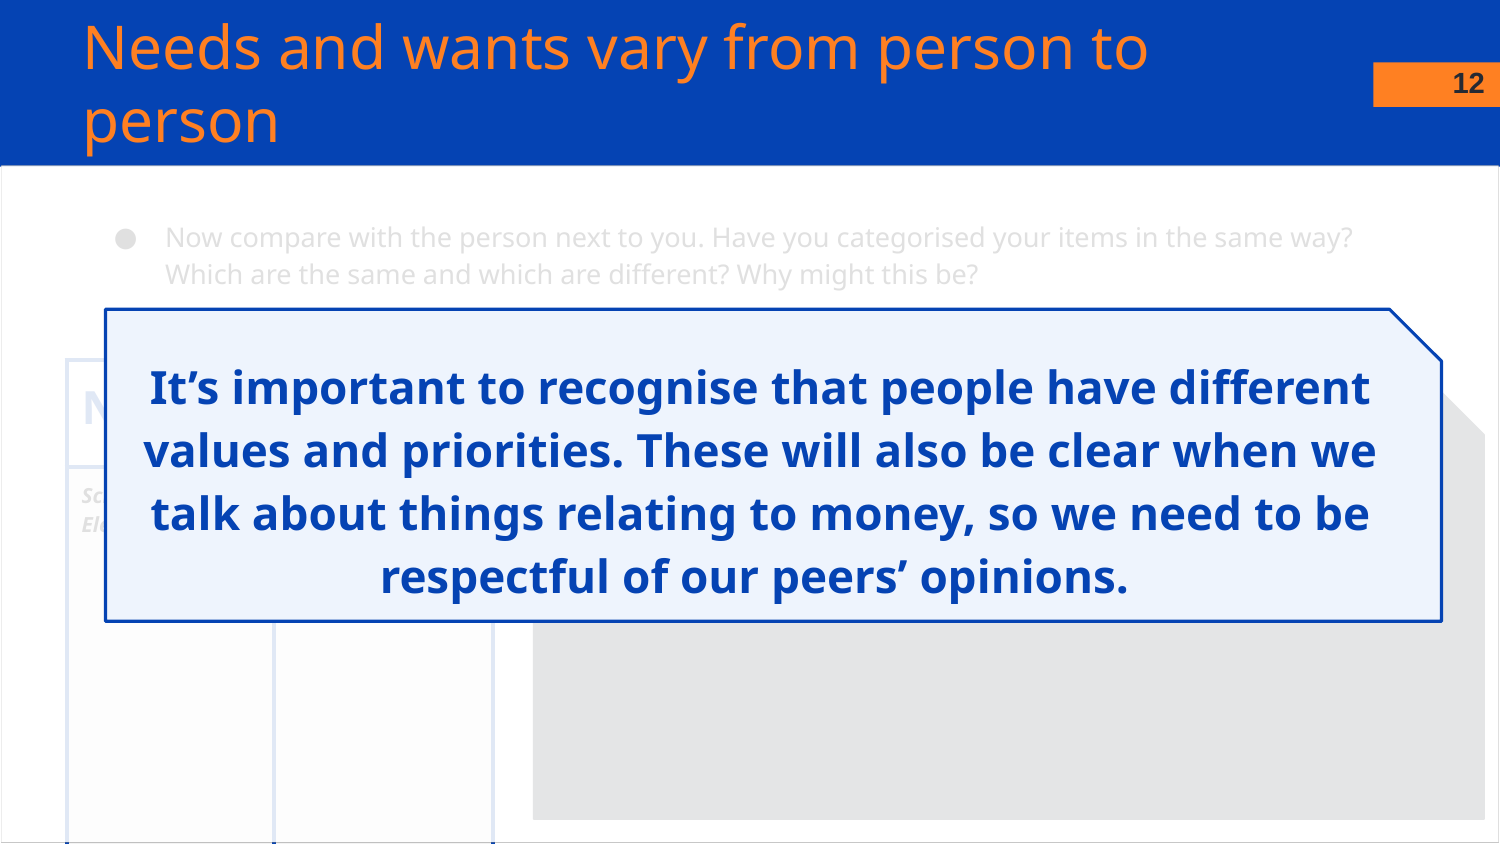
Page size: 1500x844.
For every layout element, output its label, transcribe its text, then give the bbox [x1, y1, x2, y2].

slide_number 12 [1410, 49, 1500, 115]
title Needs and wants vary from person to person [67, 39, 1339, 125]
picture [0, 164, 1500, 844]
